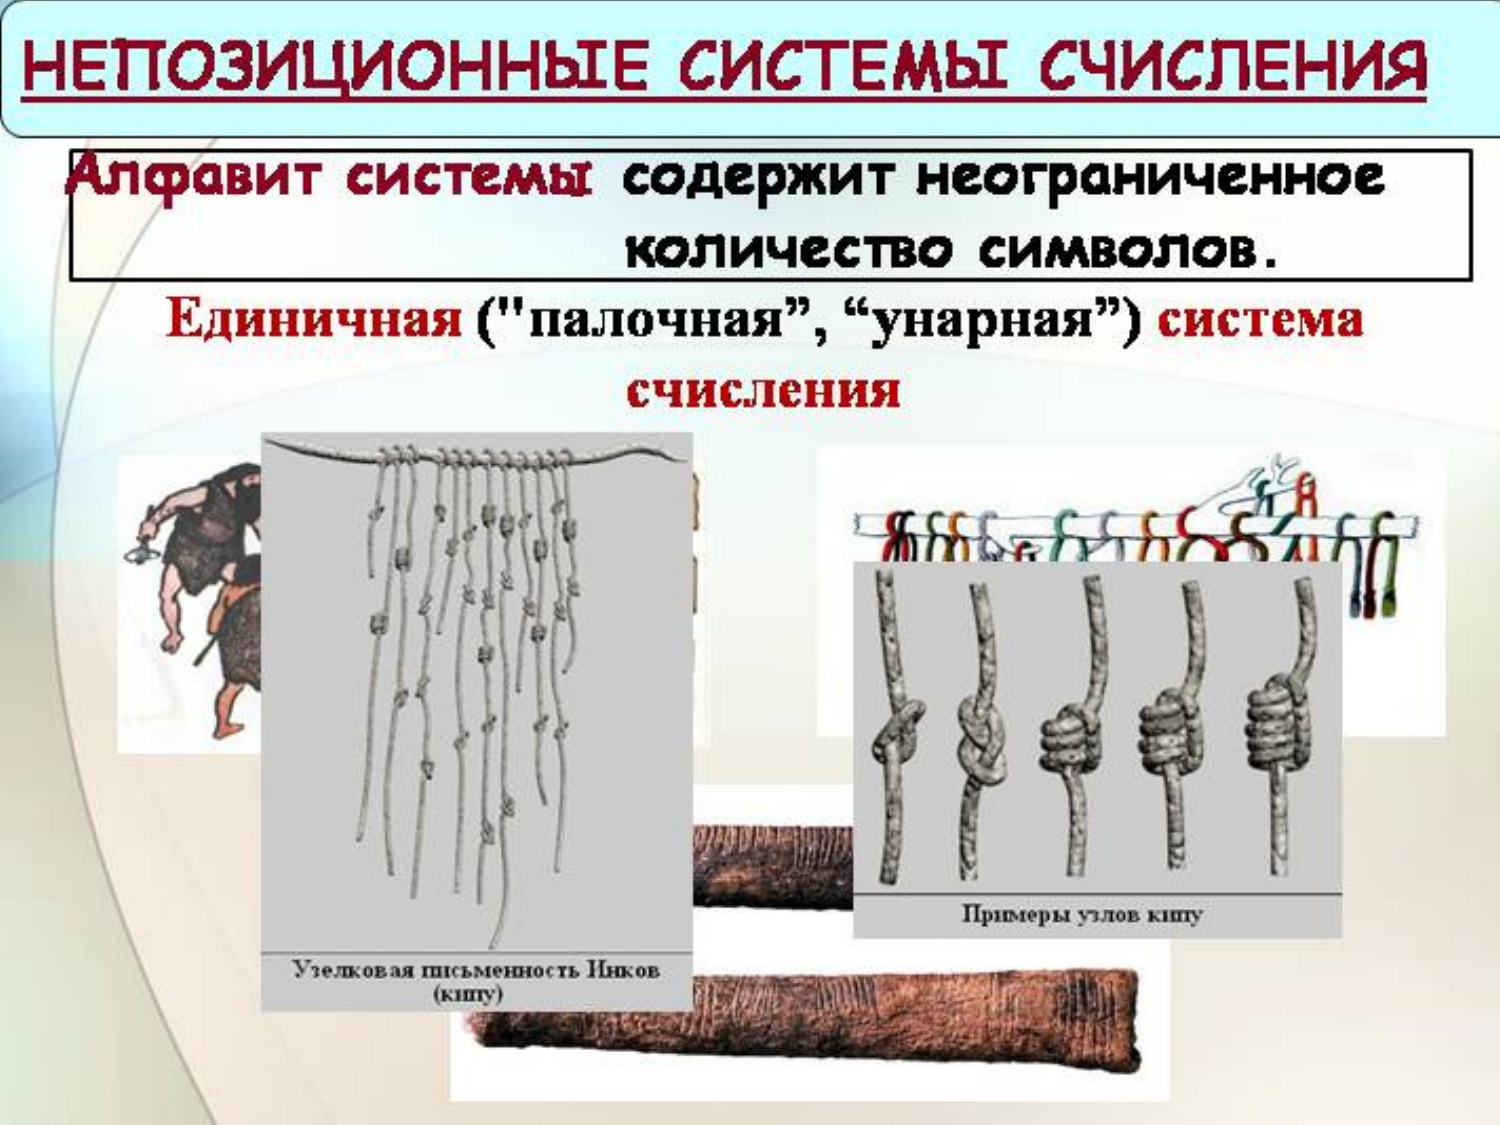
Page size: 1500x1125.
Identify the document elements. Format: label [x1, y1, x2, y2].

list [0, 0, 1500, 1125]
